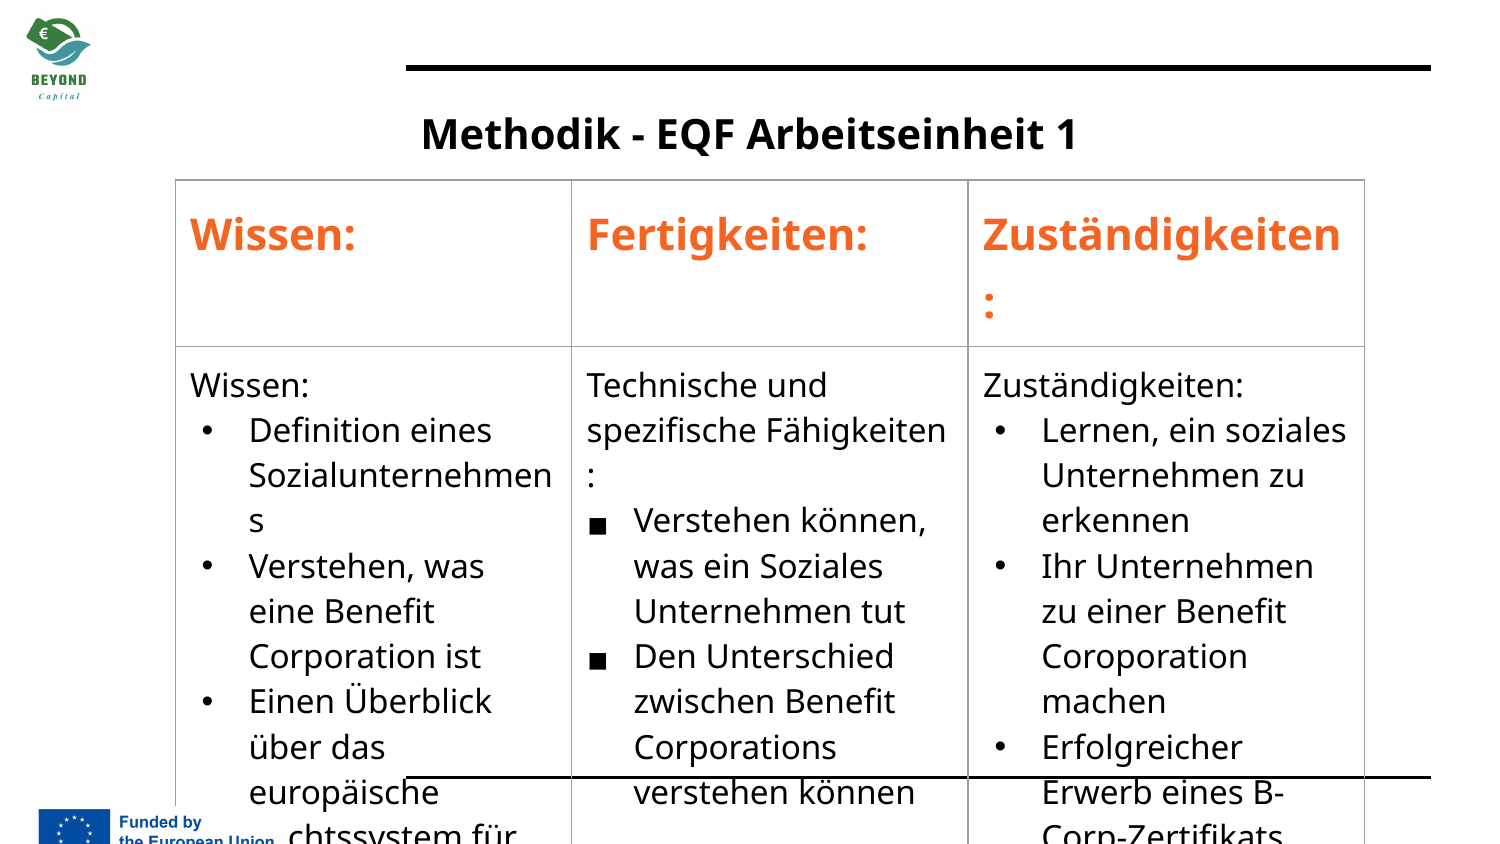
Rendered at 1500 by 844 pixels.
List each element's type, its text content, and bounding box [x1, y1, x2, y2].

picture [30, 806, 287, 844]
table_cell Technische und spezifische Fähigkeiten : Verstehen können, was ein Soziales Unternehmen tut Den Unterschied zwischen Benefit Corporations verstehen können [572, 347, 967, 844]
table_header Zuständigkeiten: [969, 181, 1364, 346]
table_cell Zuständigkeiten: Lernen, ein soziales Unternehmen zu erkennen Ihr Unternehmen zu einer Benefit Coroporation machen Erfolgreicher Erwerb eines B-Corp-Zertifikats [969, 347, 1364, 844]
table_header Wissen: [176, 181, 571, 346]
title Methodik - EQF Arbeitseinheit 1 [211, 92, 1289, 179]
table_cell Wissen: Definition eines Sozialunternehmens Verstehen, was eine Benefit Corporation ist Einen Überblick über das europäische Rechtssystem für Sozialunternehmen haben [176, 347, 571, 844]
table_header Fertigkeiten: [572, 181, 967, 346]
picture [0, 0, 119, 112]
